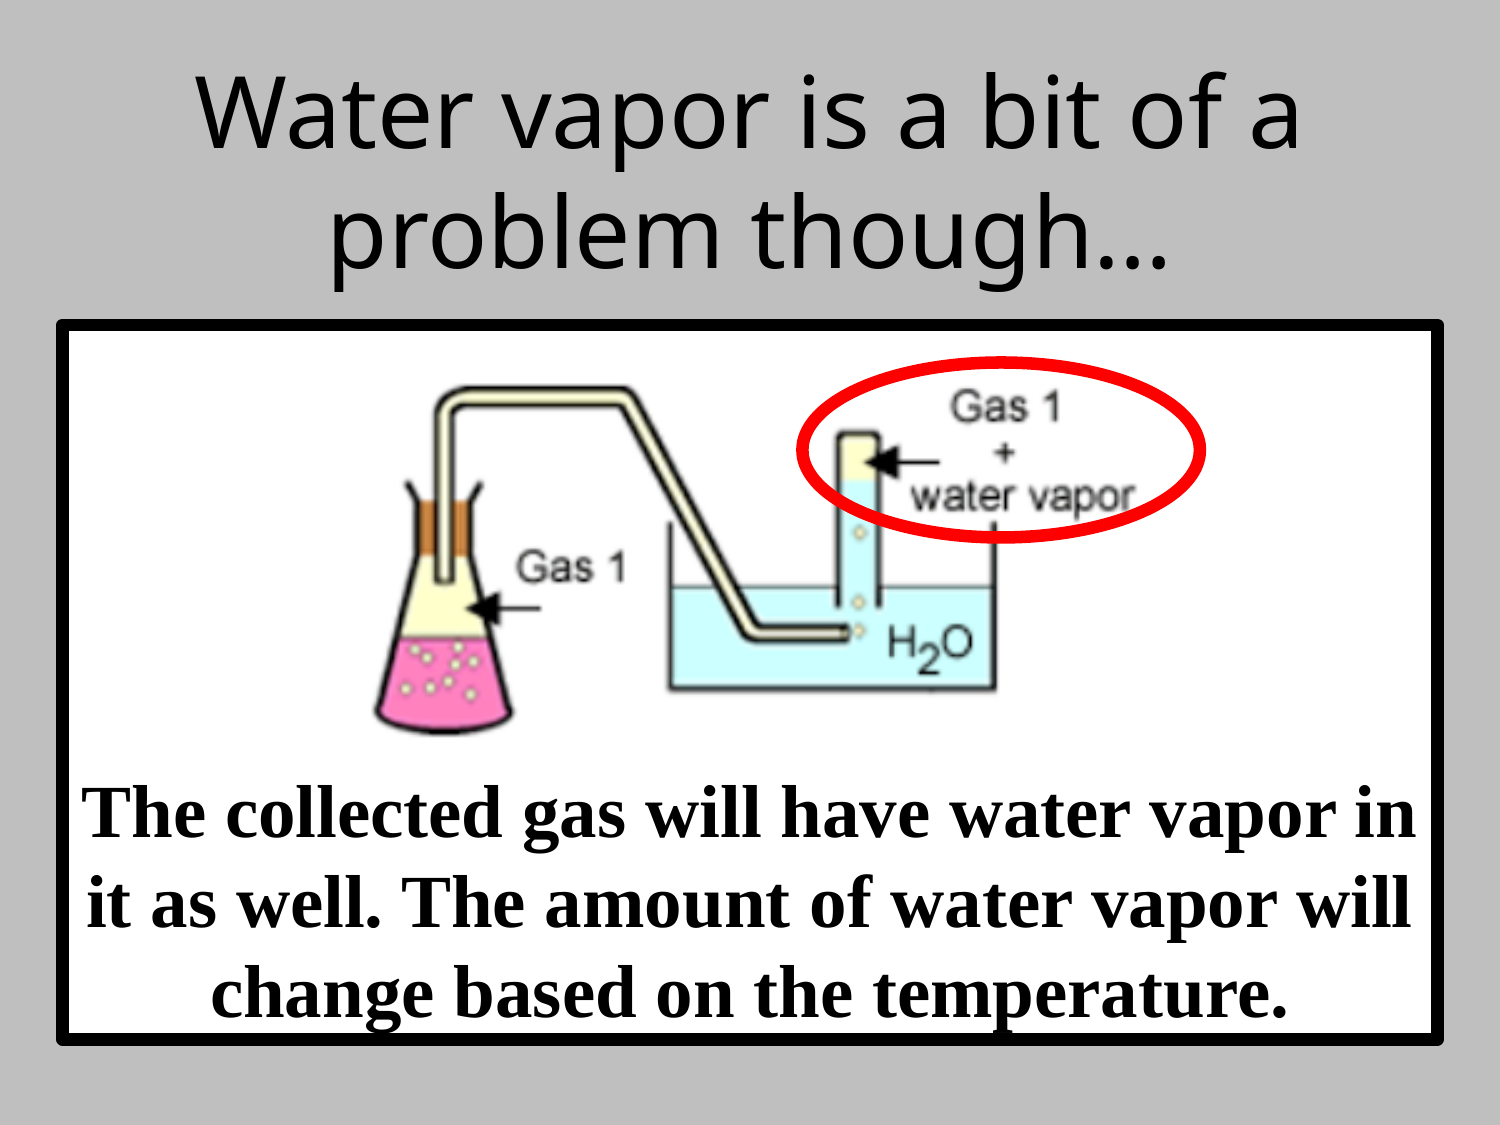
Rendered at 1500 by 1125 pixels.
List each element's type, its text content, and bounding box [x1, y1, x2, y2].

picture [349, 362, 1151, 751]
text_box [1154, 391, 1203, 509]
text_box The collected gas will have water vapor in it as well. The amount of water vapor will change based on the temperature. [62, 324, 1438, 1040]
title Water vapor is a bit of a problem though… [0, 75, 1500, 263]
